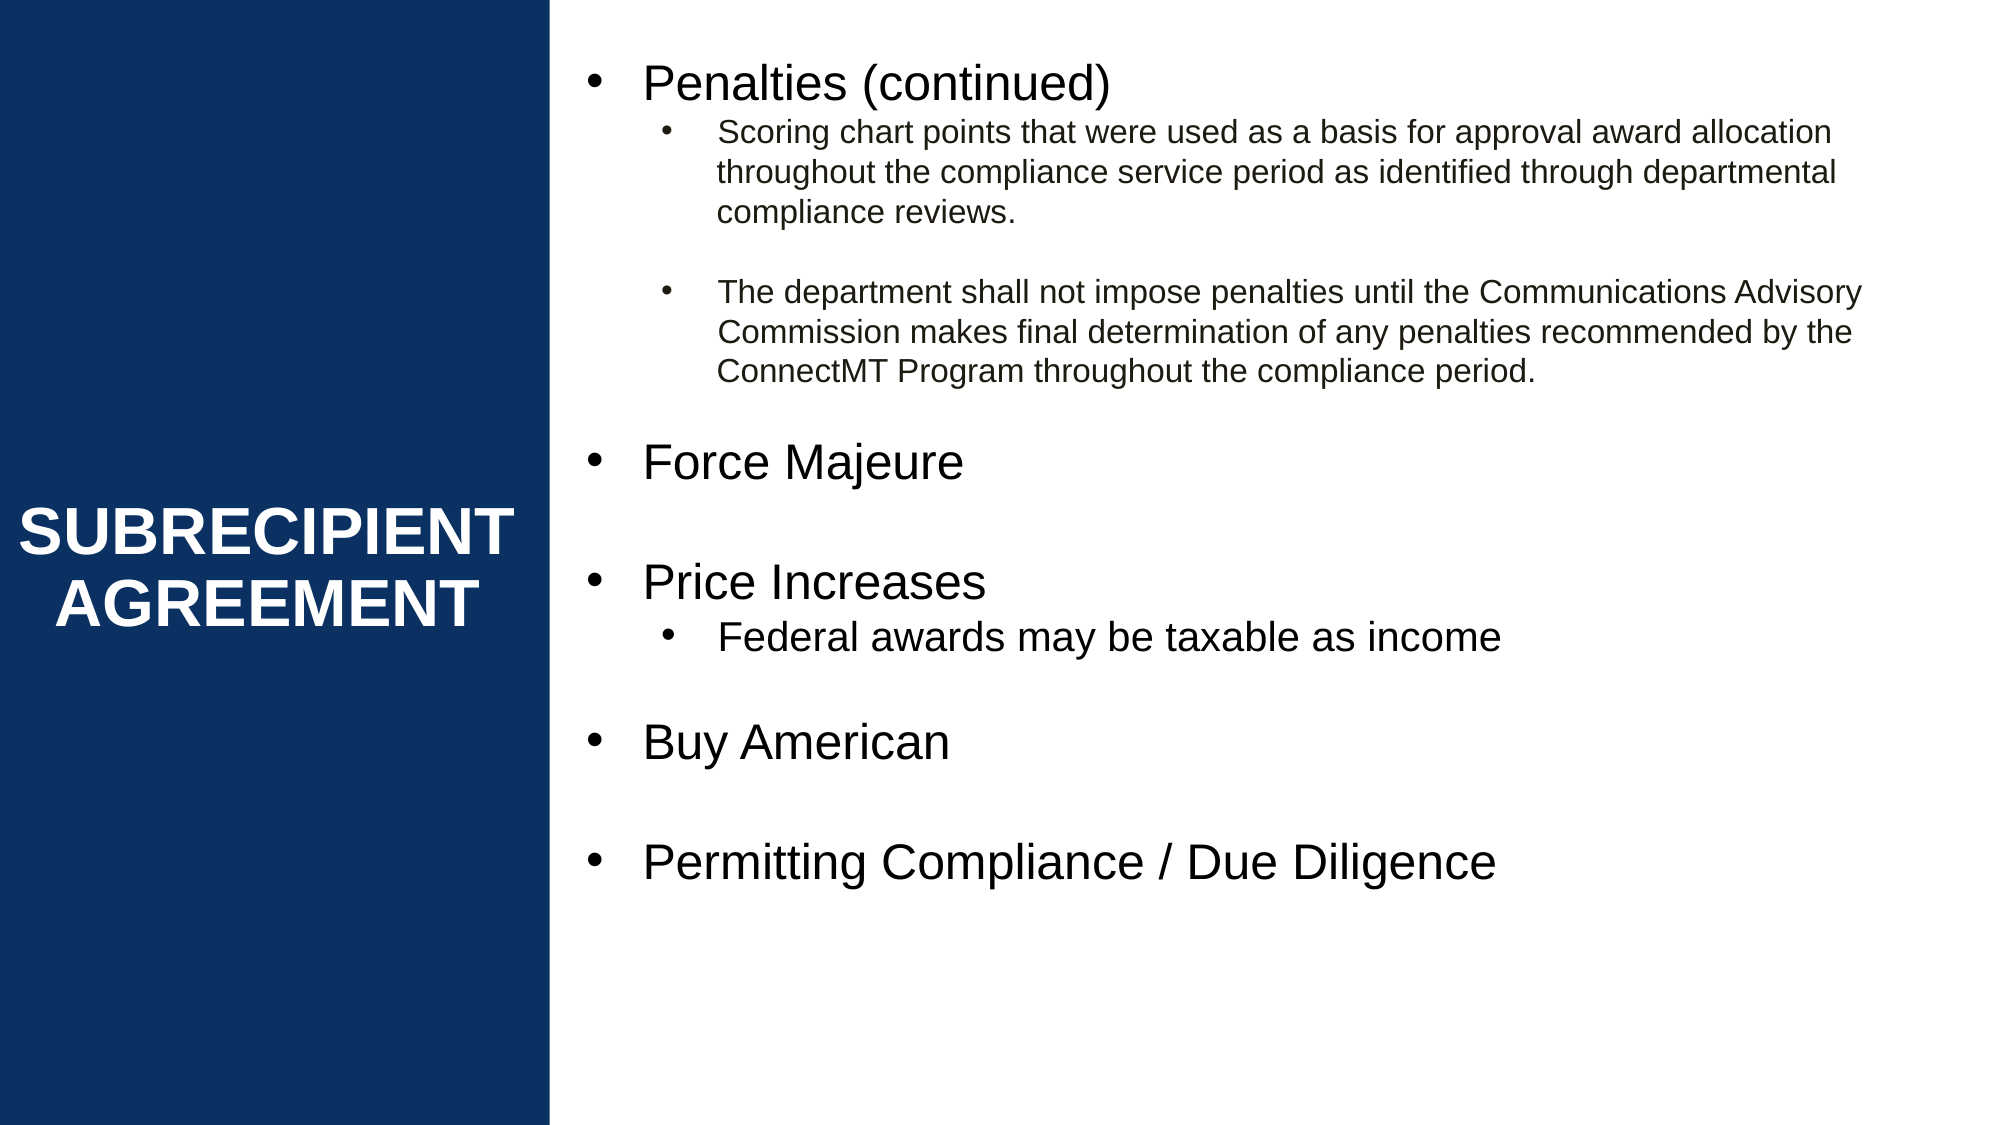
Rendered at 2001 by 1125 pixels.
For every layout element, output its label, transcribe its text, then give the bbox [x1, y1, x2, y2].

subtitle Penalties (continued) Scoring chart points that were used as a basis for approval award allocation throughout the compliance service period as identified through departmental compliance reviews. The department shall not impose penalties until the Communications Advisory Commission makes final determination of any penalties recommended by the ConnectMT Program throughout the compliance period. Force Majeure Price Increases Federal awards may be taxable as income Buy American Permitting Compliance / Due Diligence [571, 42, 2000, 591]
title SUBRECIPIENT AGREEMENT [0, 159, 663, 649]
